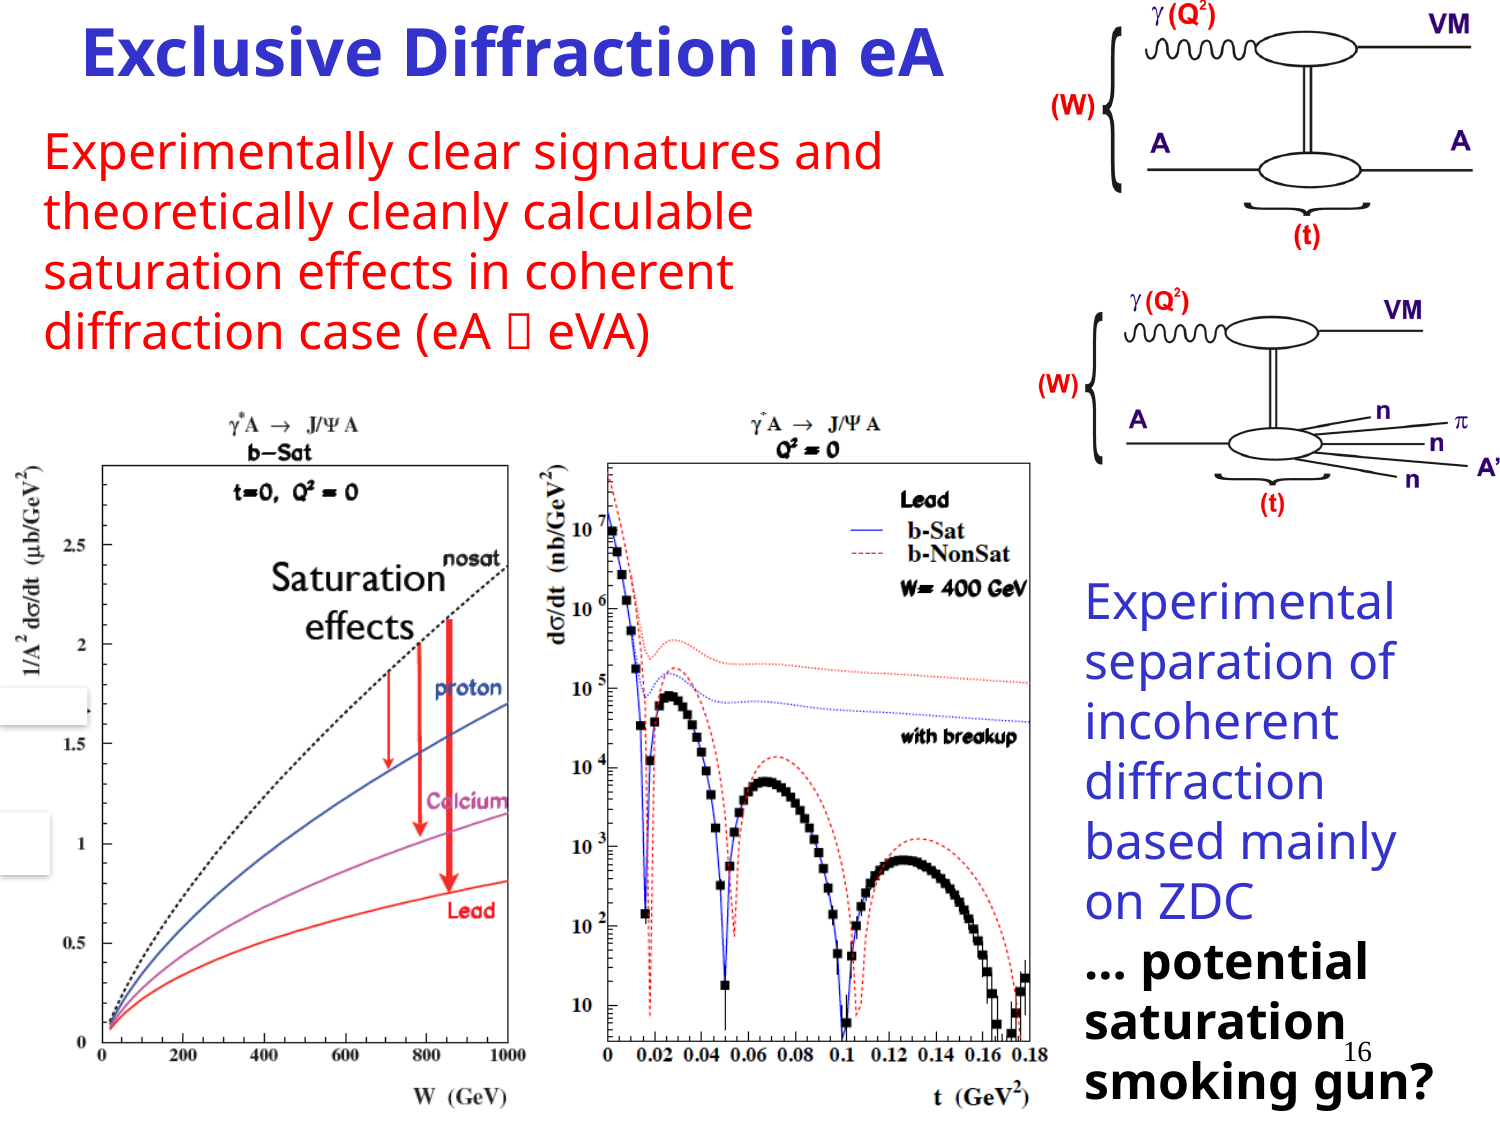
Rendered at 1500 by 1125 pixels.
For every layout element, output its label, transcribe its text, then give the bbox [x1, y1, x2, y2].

slide_number 16 [1092, 1024, 1388, 1101]
text_box Experimental separation of incoherent diffraction based mainly on ZDC … potential saturation smoking gun? [1092, 562, 1449, 1118]
text_box Experimentally clear signatures and theoretically cleanly calculable saturation effects in coherent diffraction case (eA  eVA) [29, 112, 913, 368]
picture [1049, 0, 1473, 251]
picture [0, 287, 1500, 1125]
title Exclusive Diffraction in eA [24, 0, 1001, 101]
